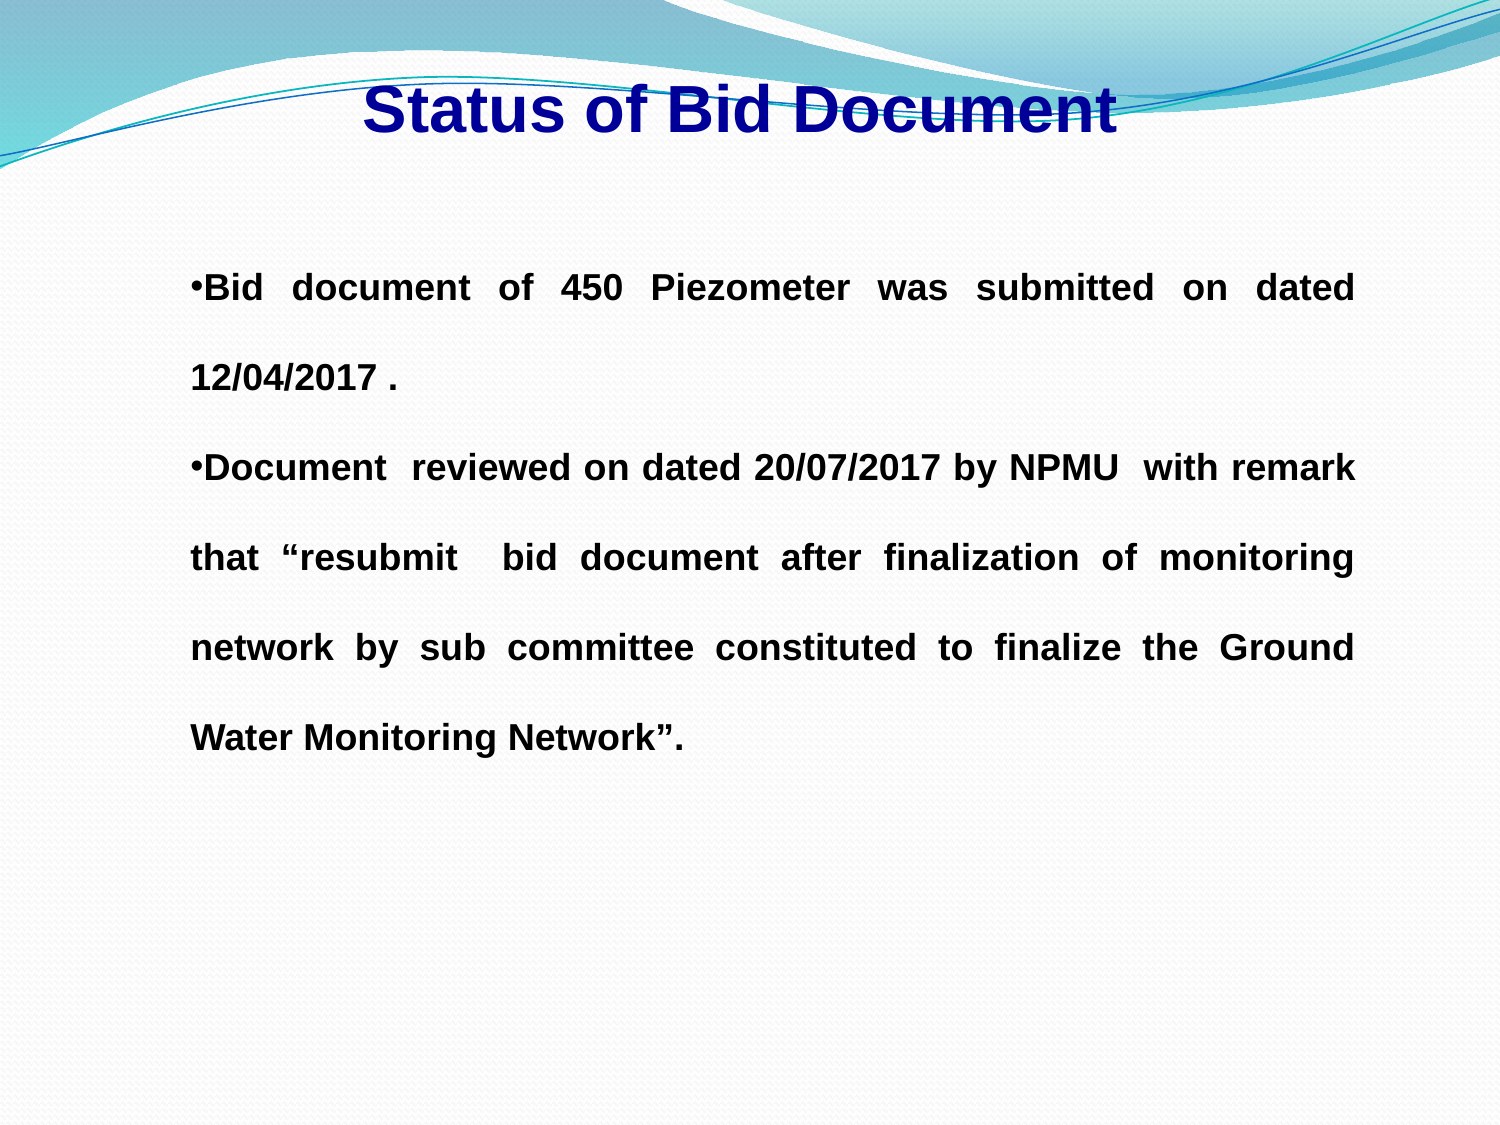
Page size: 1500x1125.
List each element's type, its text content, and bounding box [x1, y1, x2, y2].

text_box Bid document of 450 Piezometer was submitted on dated 12/04/2017 . Document reviewed on dated 20/07/2017 by NPMU with remark that “resubmit bid document after finalization of monitoring network by sub committee constituted to finalize the Ground Water Monitoring Network”. [175, 210, 1372, 766]
text_box Status of Bid Document [175, 58, 1325, 154]
